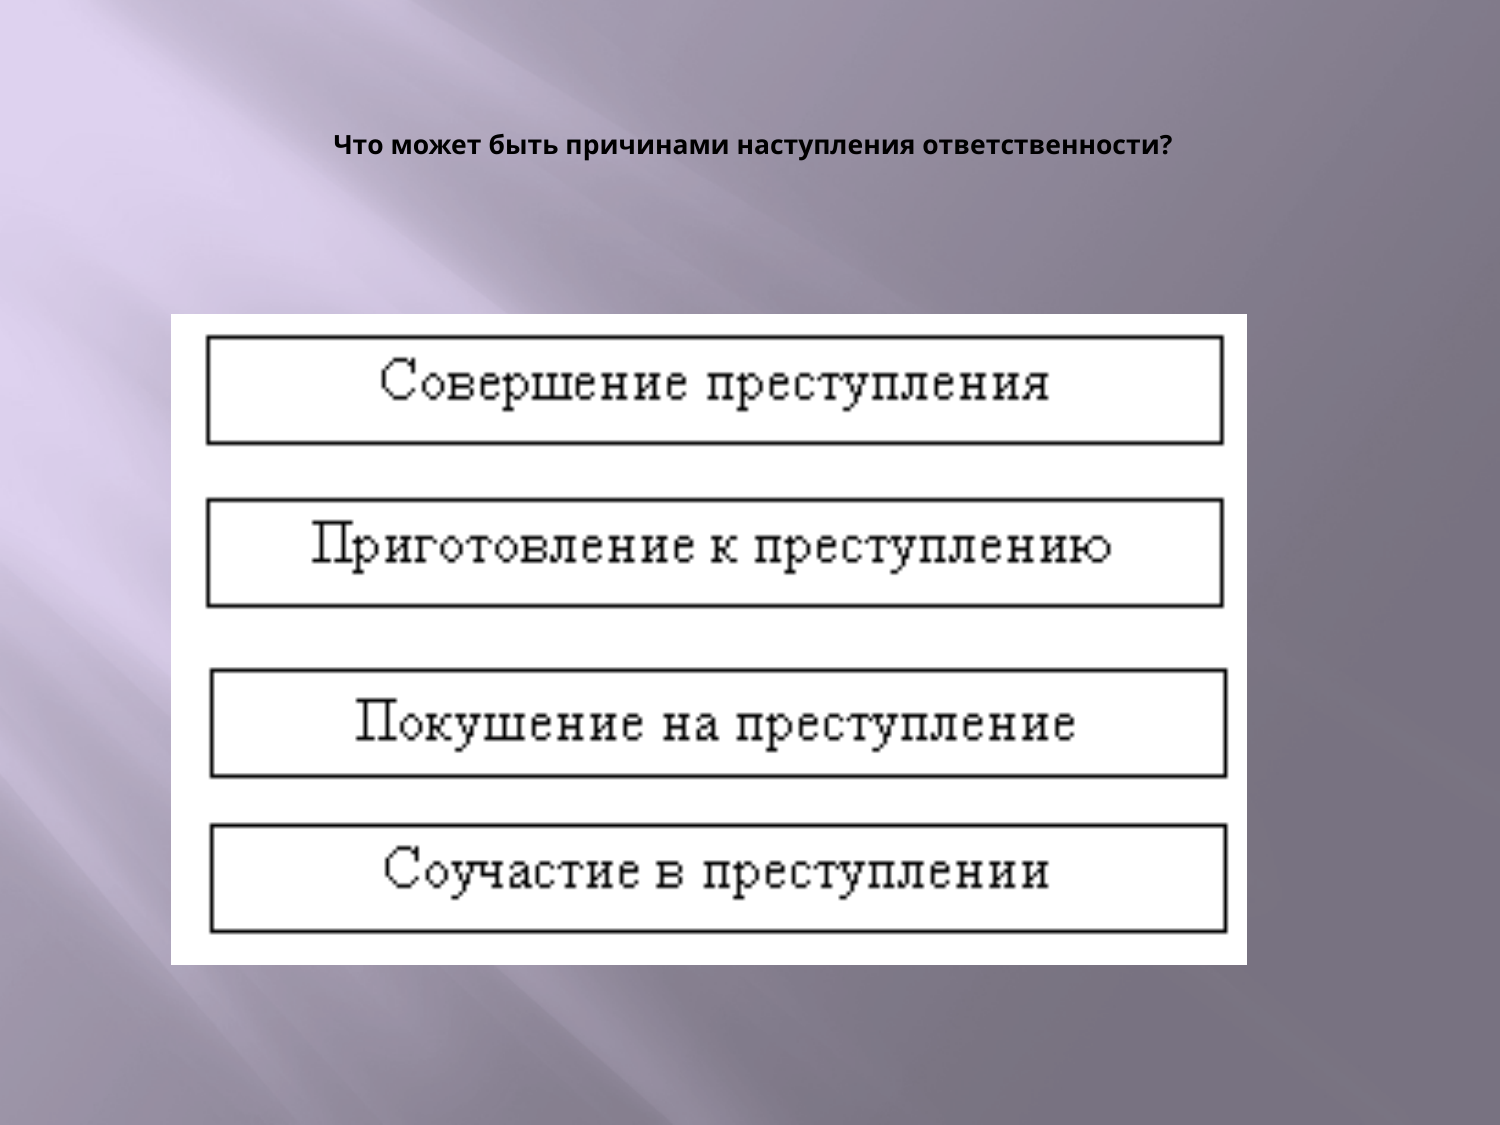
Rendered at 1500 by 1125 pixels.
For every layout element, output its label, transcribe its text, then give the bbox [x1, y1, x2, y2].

title Что может быть причинами наступления ответственности? [75, 54, 1425, 233]
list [170, 314, 1247, 965]
